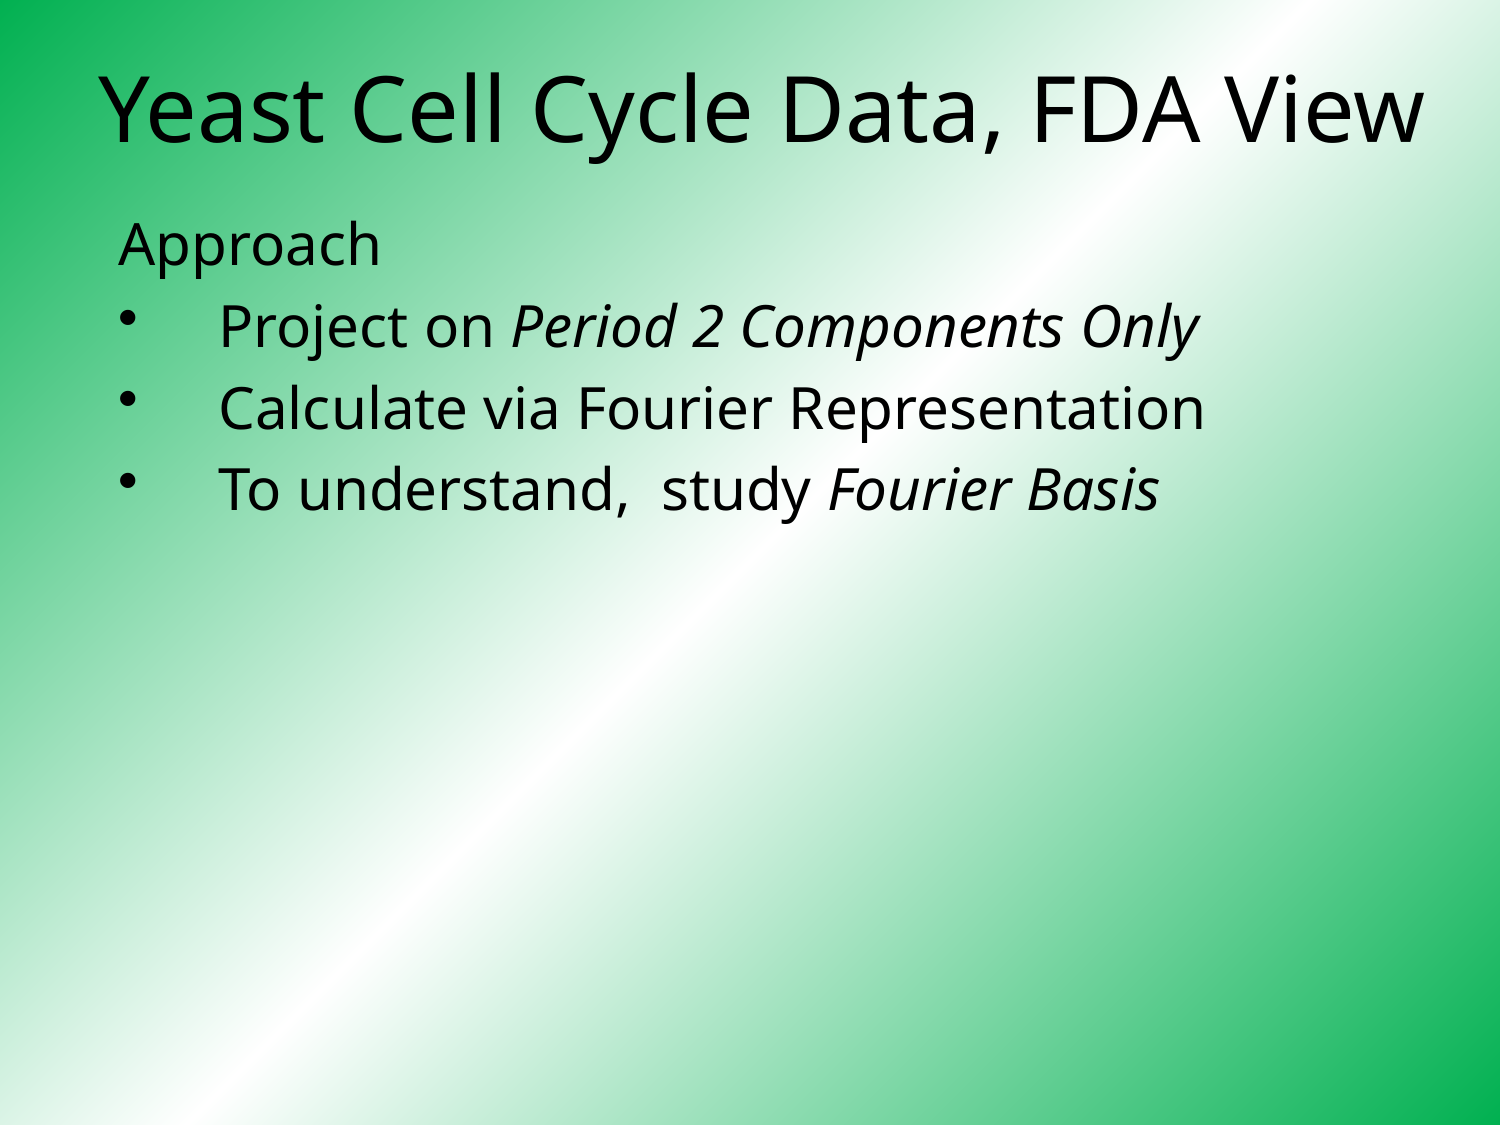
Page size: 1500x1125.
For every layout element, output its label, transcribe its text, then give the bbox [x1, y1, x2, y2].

list Approach Project on Period 2 Components Only Calculate via Fourier Representation To understand, study Fourier Basis [103, 200, 1432, 1088]
title Yeast Cell Cycle Data, FDA View [50, 37, 1475, 175]
